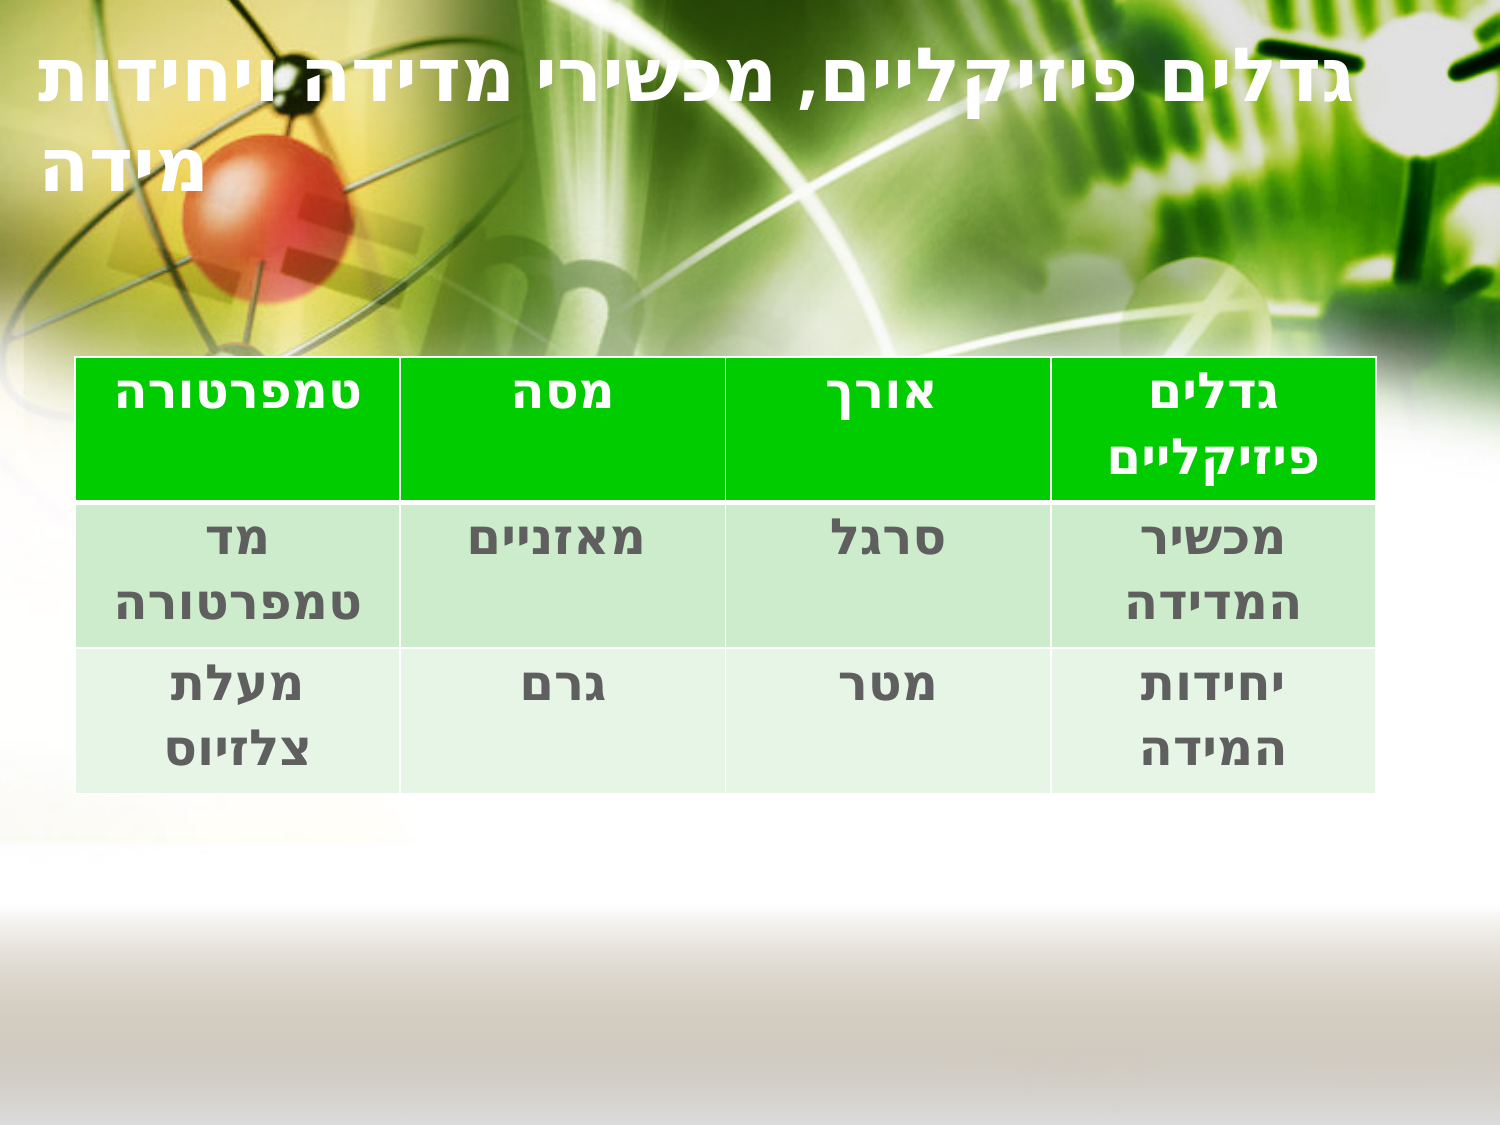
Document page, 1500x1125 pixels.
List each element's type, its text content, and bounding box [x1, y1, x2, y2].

table_cell יחידות המידה [1052, 649, 1375, 793]
table_cell סרגל [726, 505, 1050, 647]
table_cell מעלת צלזיוס [76, 649, 399, 793]
table_header אורך [726, 358, 1050, 500]
title גדלים פיזיקליים, מכשירי מדידה ויחידות מידה [23, 22, 1477, 211]
table_cell מכשיר המדידה [1052, 505, 1375, 647]
table_header מסה [401, 358, 725, 500]
table_cell מאזניים [401, 505, 725, 647]
table_header טמפרטורה [76, 358, 399, 500]
table_cell גרם [401, 649, 725, 793]
table_header גדלים פיזיקליים [1052, 358, 1375, 500]
picture [0, 0, 1500, 936]
table_cell מד טמפרטורה [76, 505, 399, 647]
table_cell מטר [726, 649, 1050, 793]
